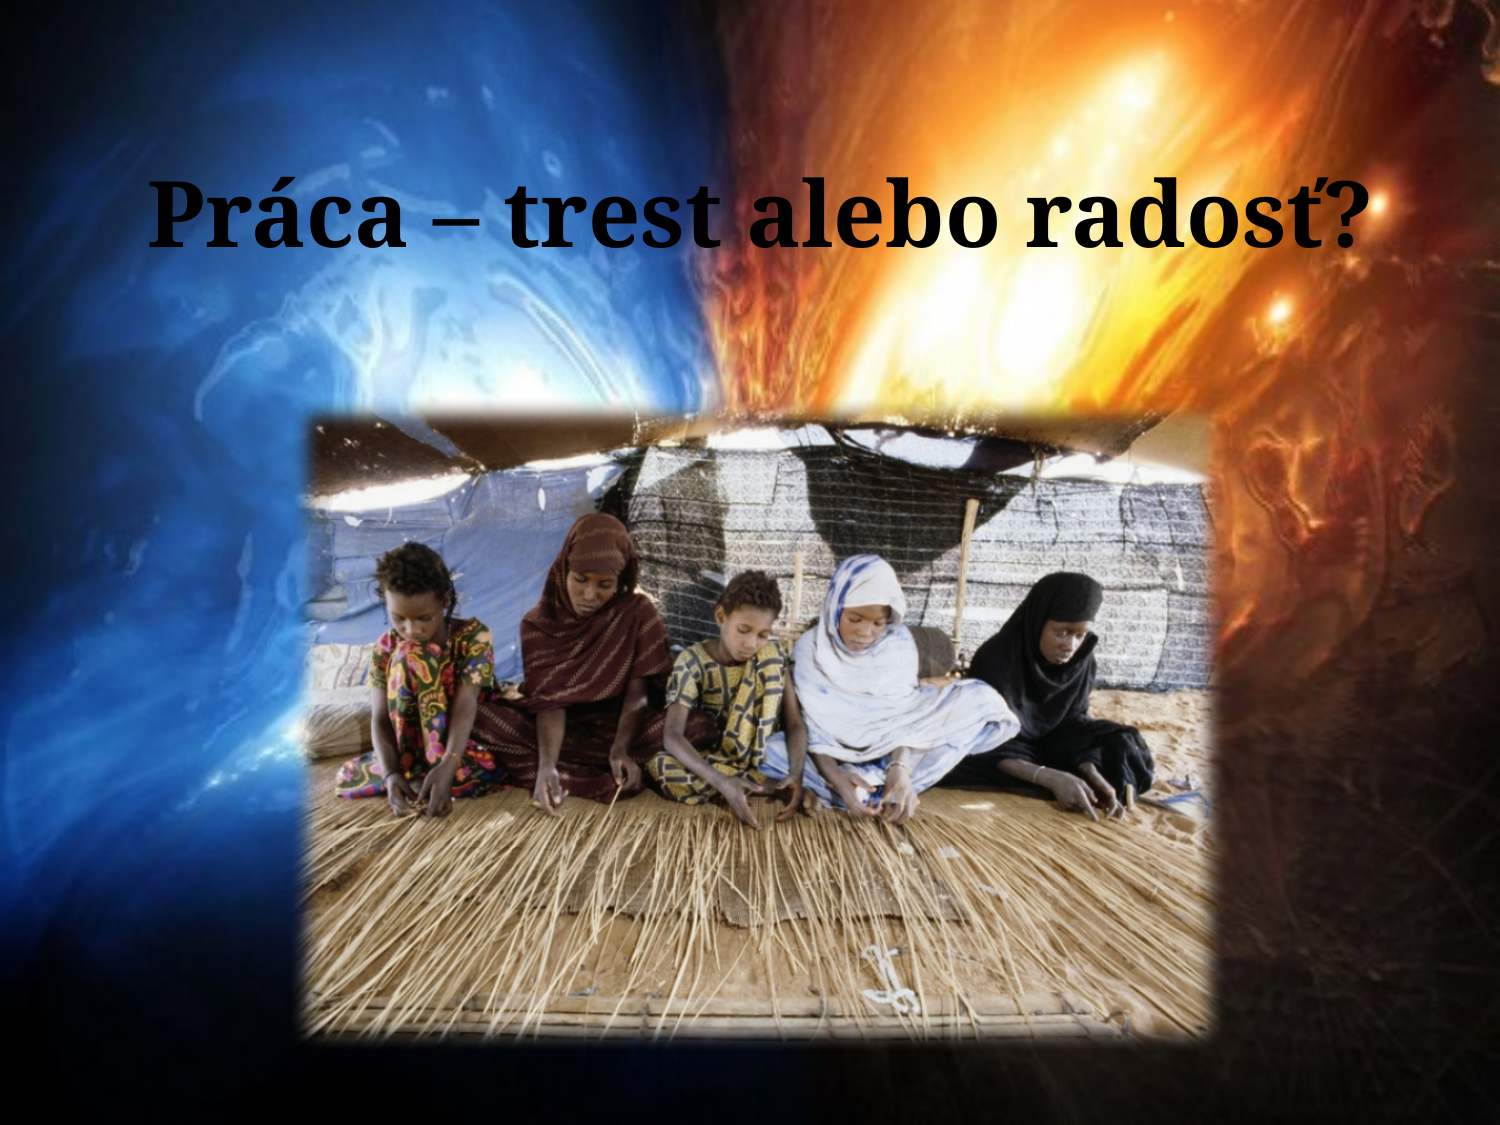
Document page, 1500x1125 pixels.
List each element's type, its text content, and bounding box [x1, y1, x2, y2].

title Práca – trest alebo radosť? [123, 90, 1399, 332]
picture [0, 0, 1500, 1125]
